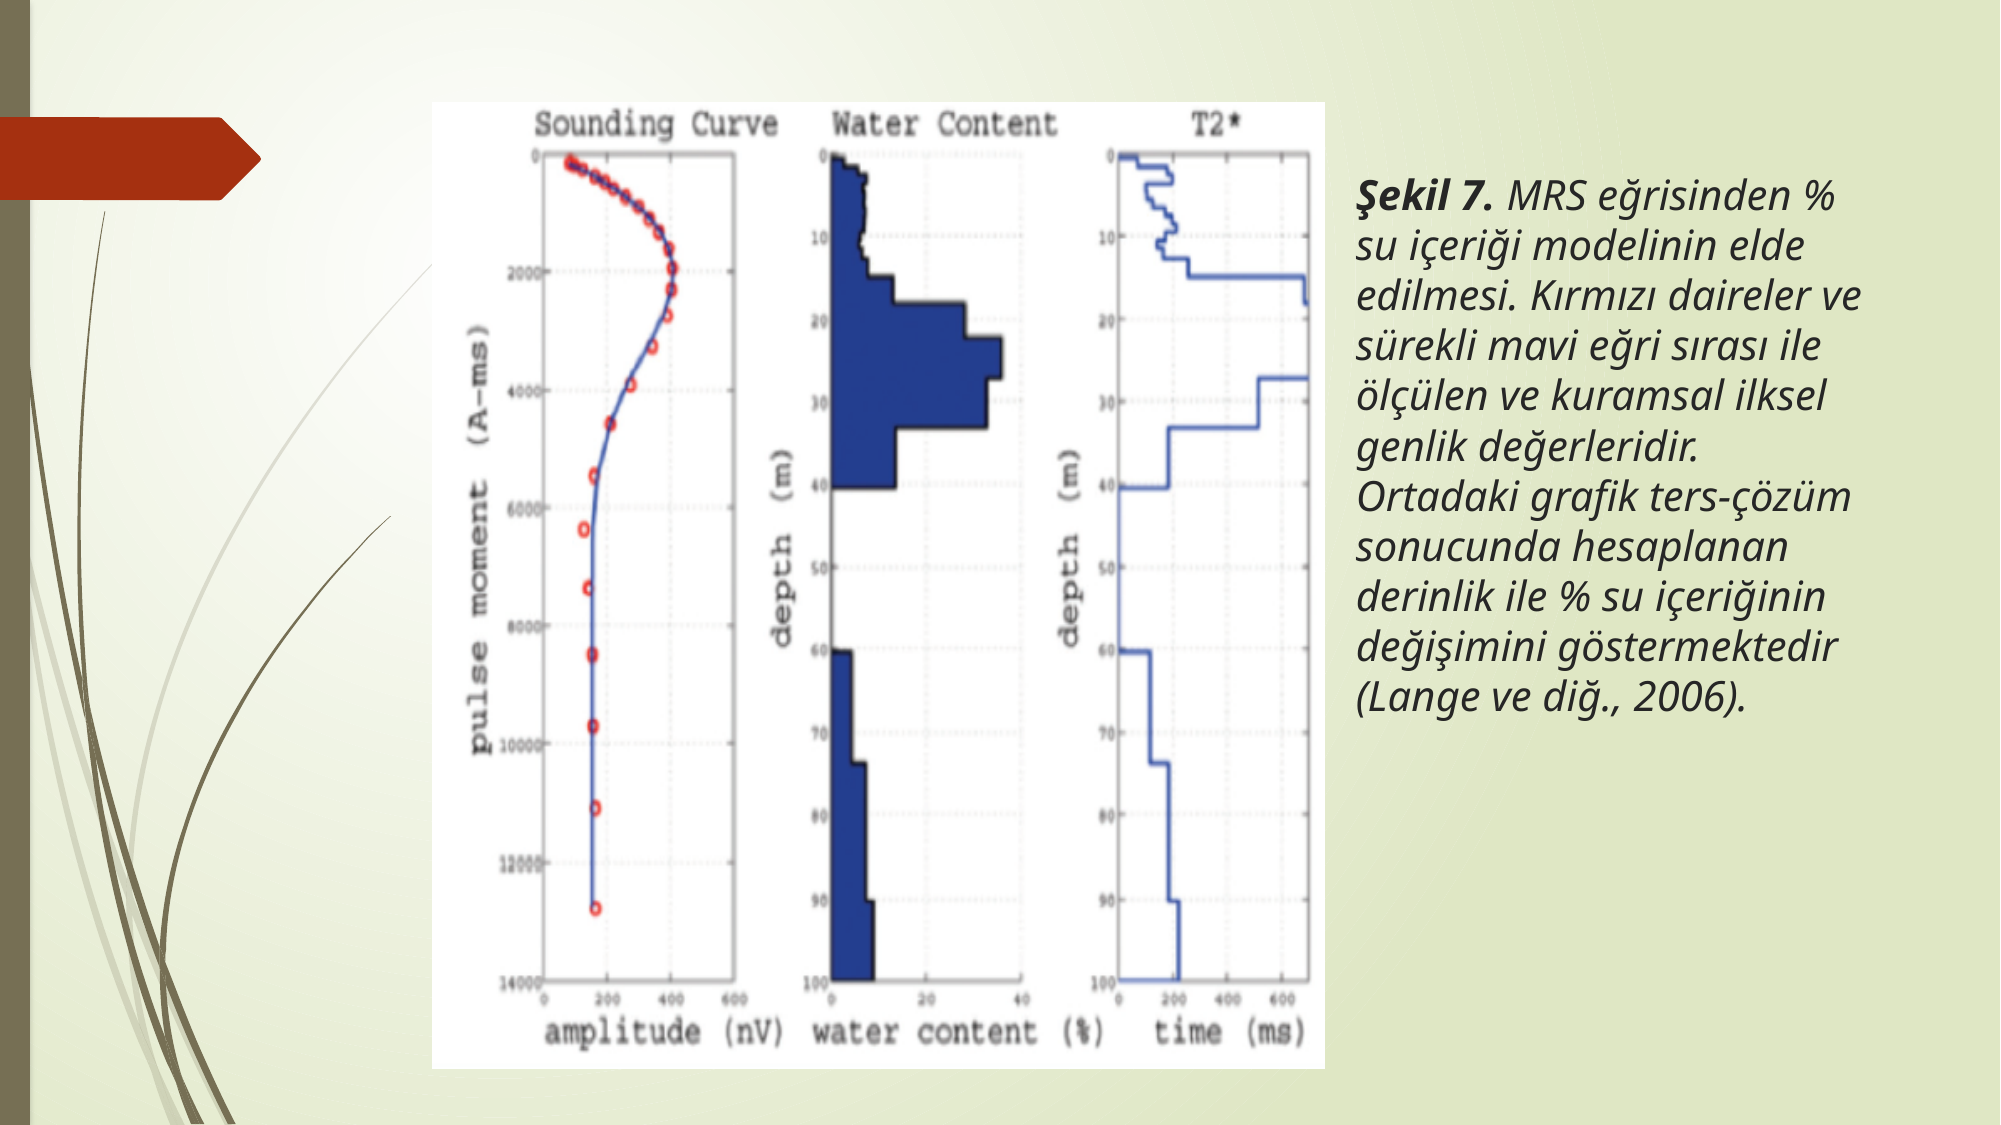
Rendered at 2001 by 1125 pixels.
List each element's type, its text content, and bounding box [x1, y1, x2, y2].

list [431, 102, 1326, 1069]
title Şekil 7. MRS eğrisinden % su içeriği modelinin elde edilmesi. Kırmızı daireler ve sürekli mavi eğri sırası ile ölçülen ve kuramsal ilksel genlik değerleridir. Ortadaki grafik ters-çözüm sonucunda hesaplanan derinlik ile % su içeriğinin değişimini göstermektedir (Lange ve diğ., 2006). [1340, 161, 1888, 1069]
